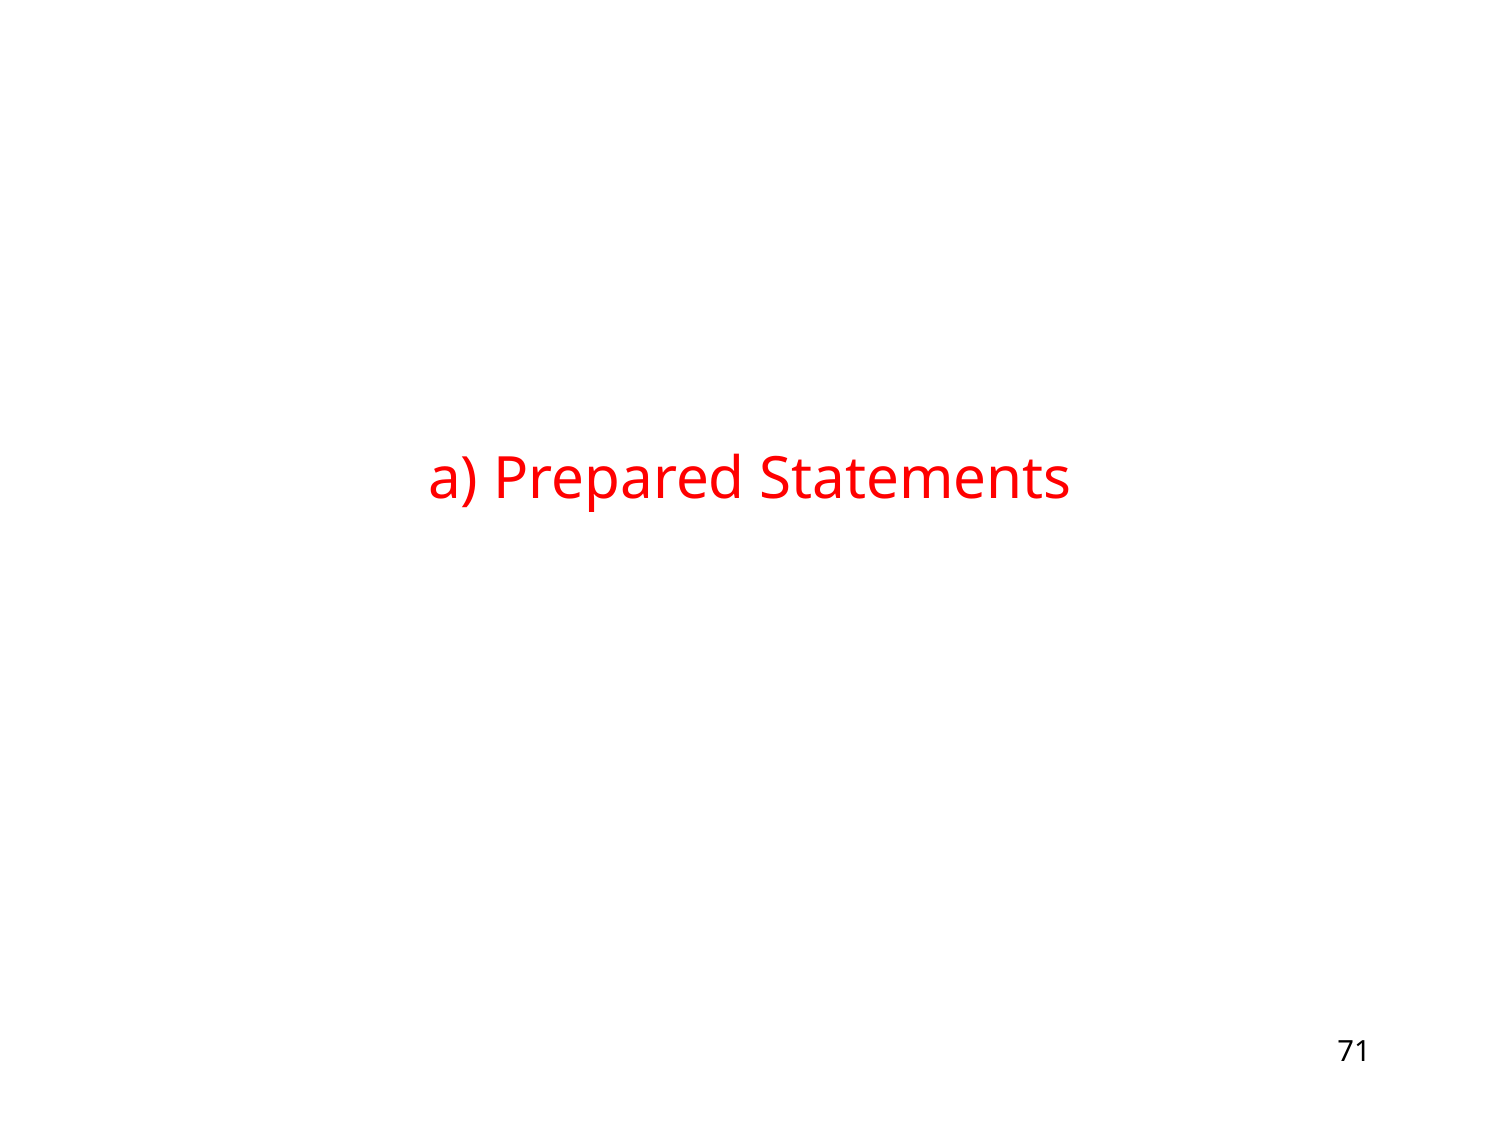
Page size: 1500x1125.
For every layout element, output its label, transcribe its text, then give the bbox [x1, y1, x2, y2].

slide_number 71 [1074, 1024, 1386, 1099]
title a) Prepared Statements [112, 349, 1388, 591]
